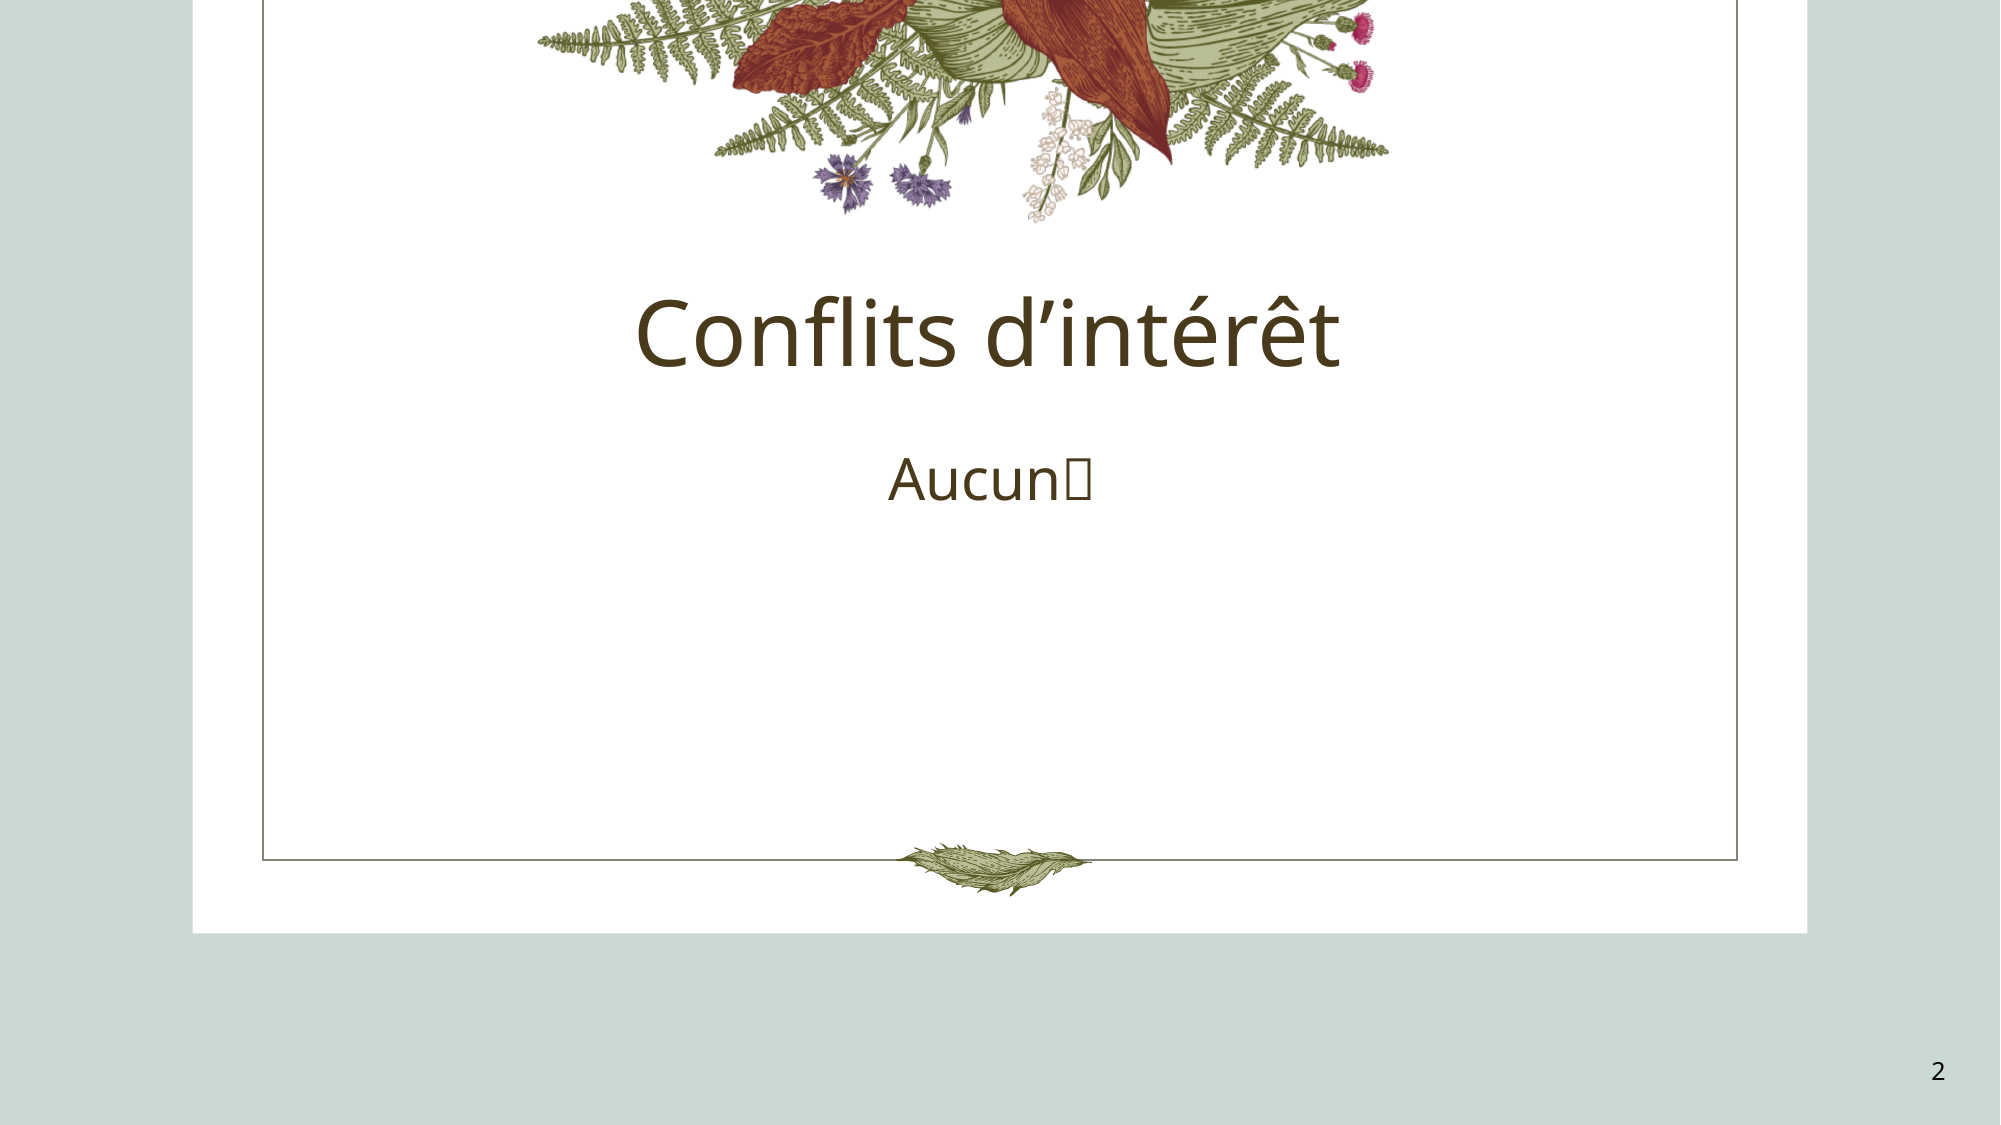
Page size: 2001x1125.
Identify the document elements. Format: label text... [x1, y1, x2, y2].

picture [894, 878, 1093, 897]
slide_number 2 [1510, 1042, 1961, 1103]
list Aucun [364, 435, 1636, 878]
picture [535, 0, 1416, 228]
title Conflits d’intérêt [286, 228, 1714, 446]
